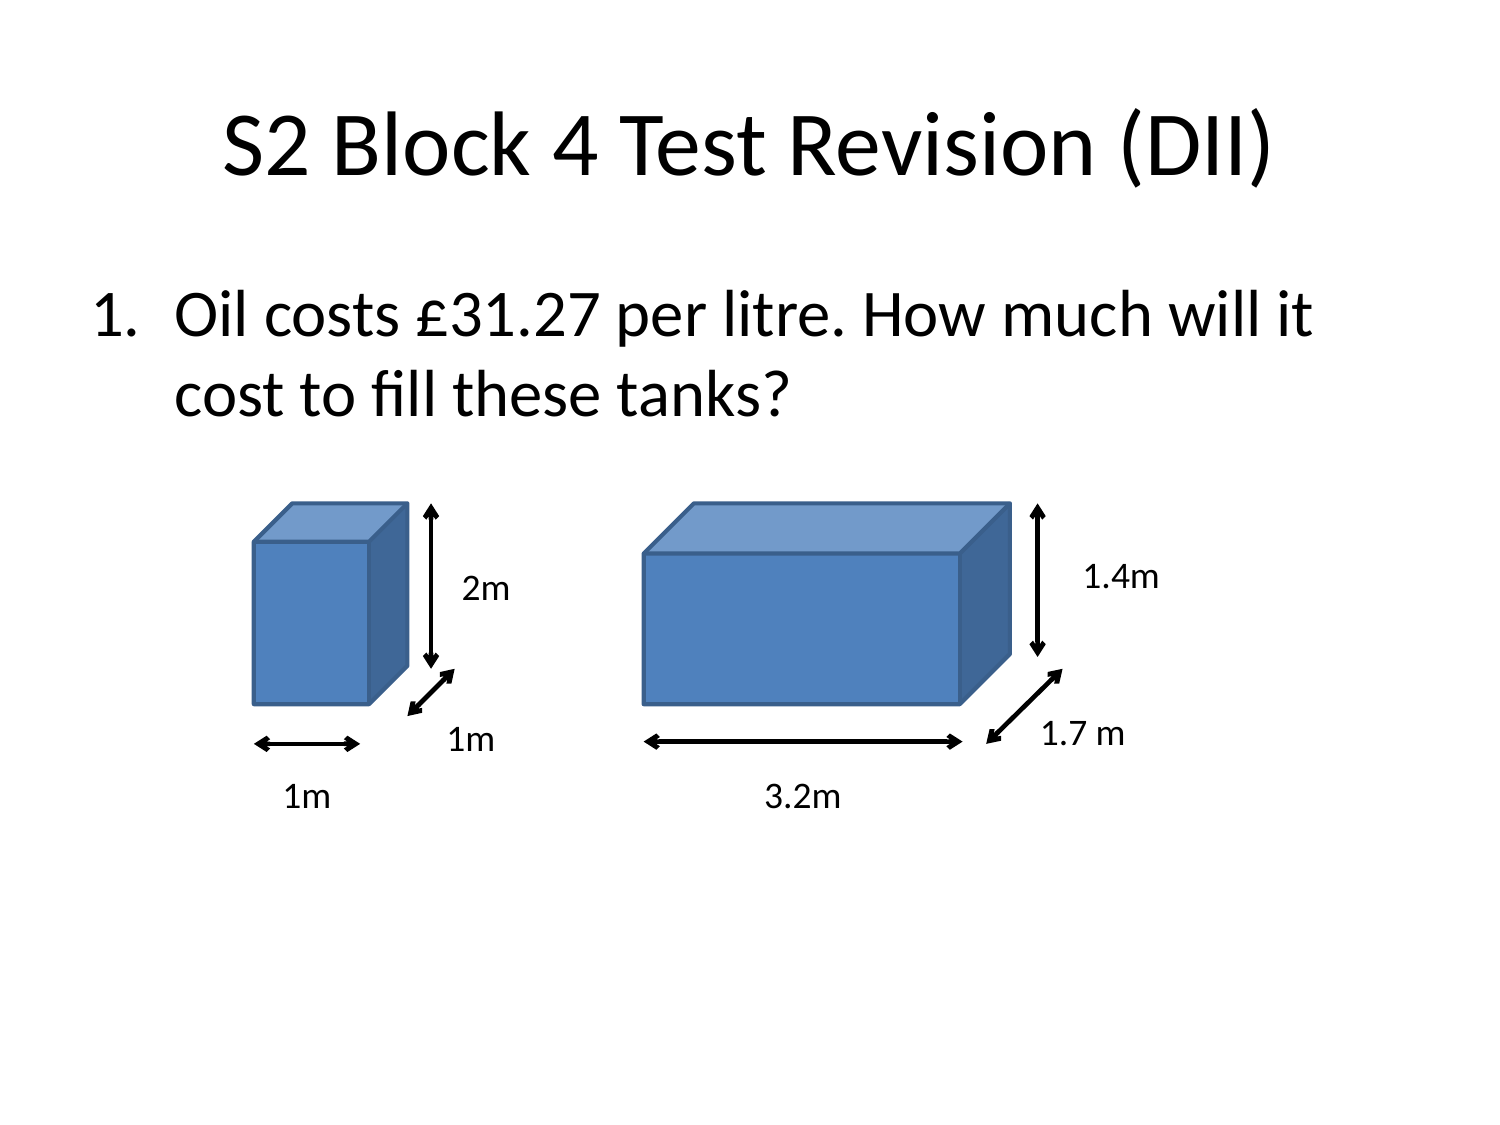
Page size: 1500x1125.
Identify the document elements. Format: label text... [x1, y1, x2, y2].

text_box 1.7 m [1025, 700, 1141, 761]
text_box 3.2m [749, 763, 857, 823]
text_box 1.4m [1067, 543, 1175, 603]
text_box 2m [446, 555, 526, 616]
text_box 1m [267, 763, 347, 823]
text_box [407, 668, 455, 717]
title S2 Block 4 Test Revision (DII) [75, 45, 1425, 233]
text_box [641, 501, 1012, 707]
list Oil costs £31.27 per litre. How much will it cost to fill these tanks? [75, 262, 1425, 1005]
text_box [251, 501, 410, 707]
text_box 1m [431, 706, 511, 767]
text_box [985, 668, 1063, 745]
